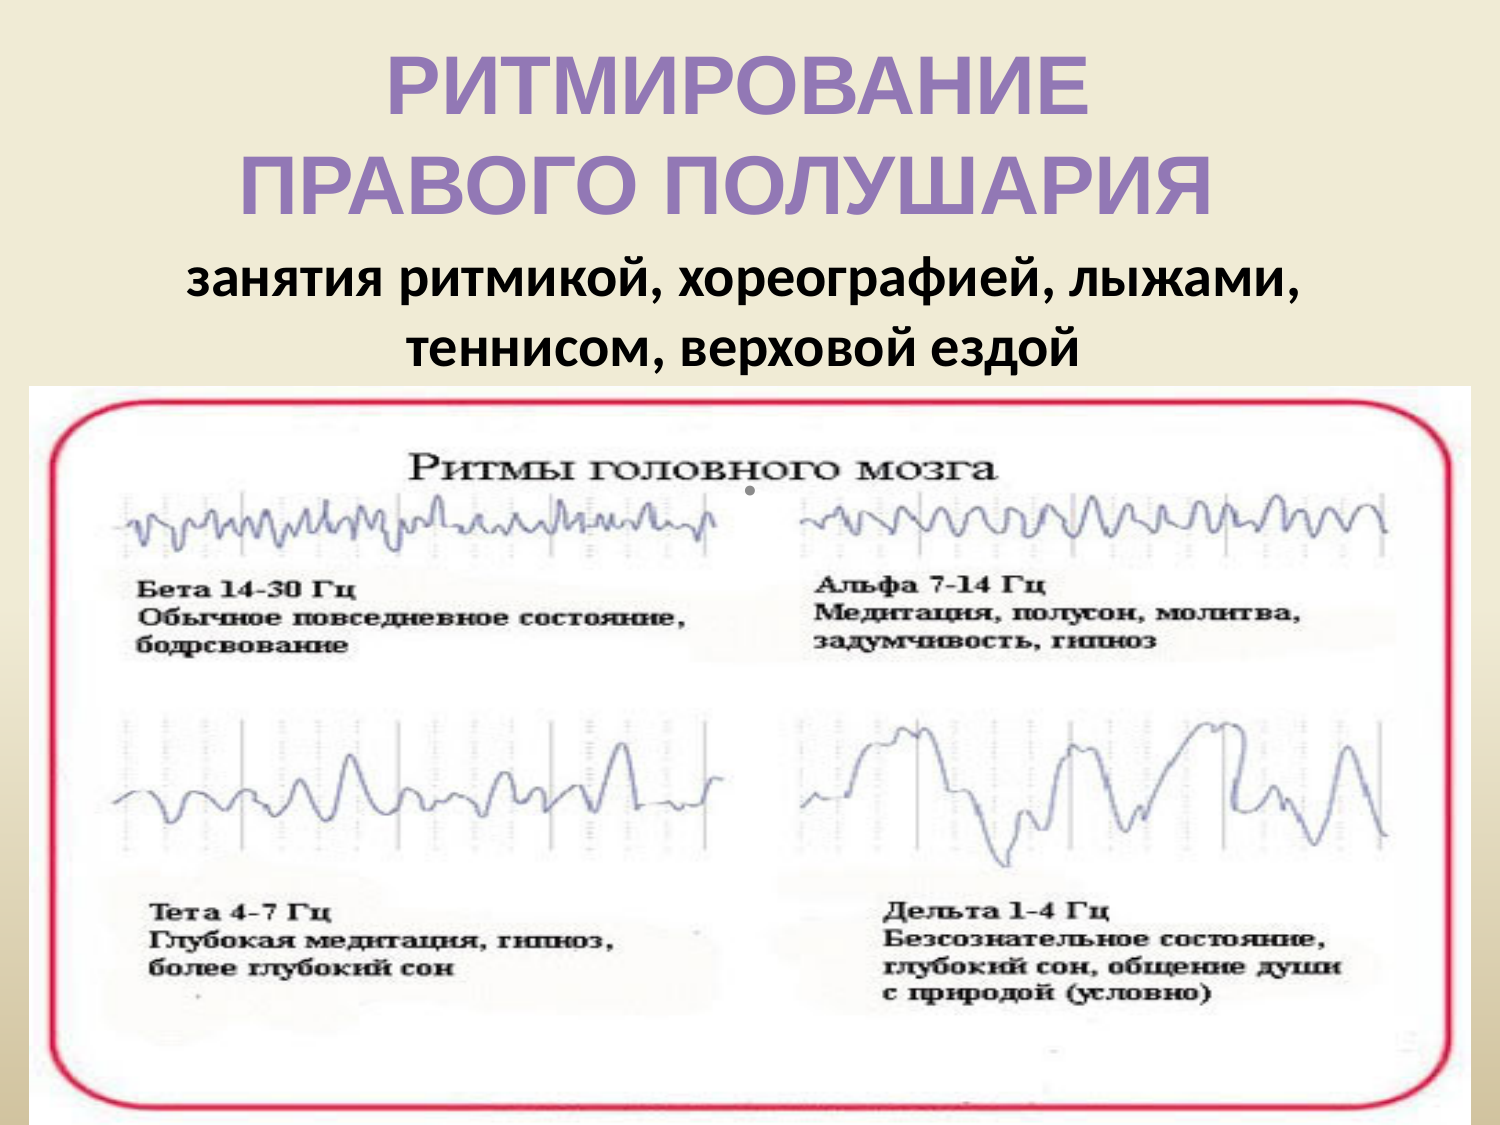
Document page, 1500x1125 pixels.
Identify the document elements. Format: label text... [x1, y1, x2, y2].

title занятия ритмикой, хореографией, лыжами, теннисом, верховой ездой [34, 222, 1454, 364]
text_box РИТМИРОВАНИЕ ПРАВОГО ПОЛУШАРИЯ [46, 23, 1454, 239]
picture [29, 386, 1471, 1125]
